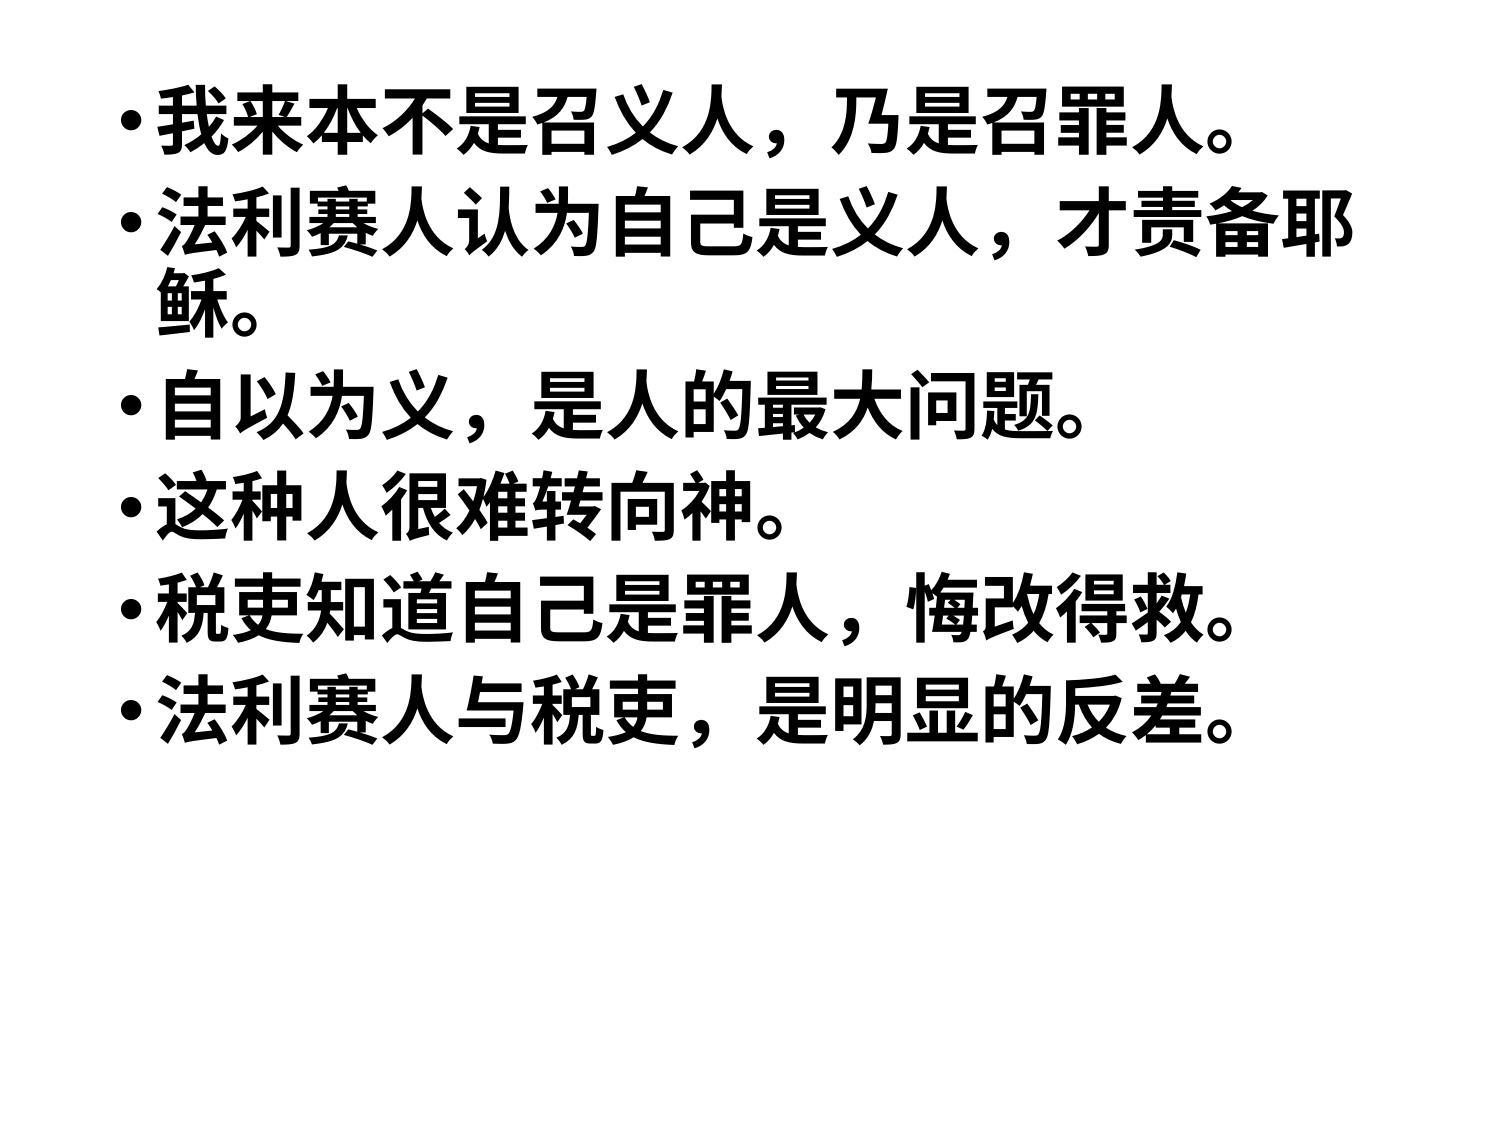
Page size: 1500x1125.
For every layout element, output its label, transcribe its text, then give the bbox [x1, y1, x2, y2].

list 我来本不是召义人，乃是召罪人。 法利赛人认为自己是义人，才责备耶稣。 自以为义，是人的最大问题。 这种人很难转向神。 税吏知道自己是罪人，悔改得救。 法利赛人与税吏，是明显的反差。 [103, 76, 1397, 1014]
